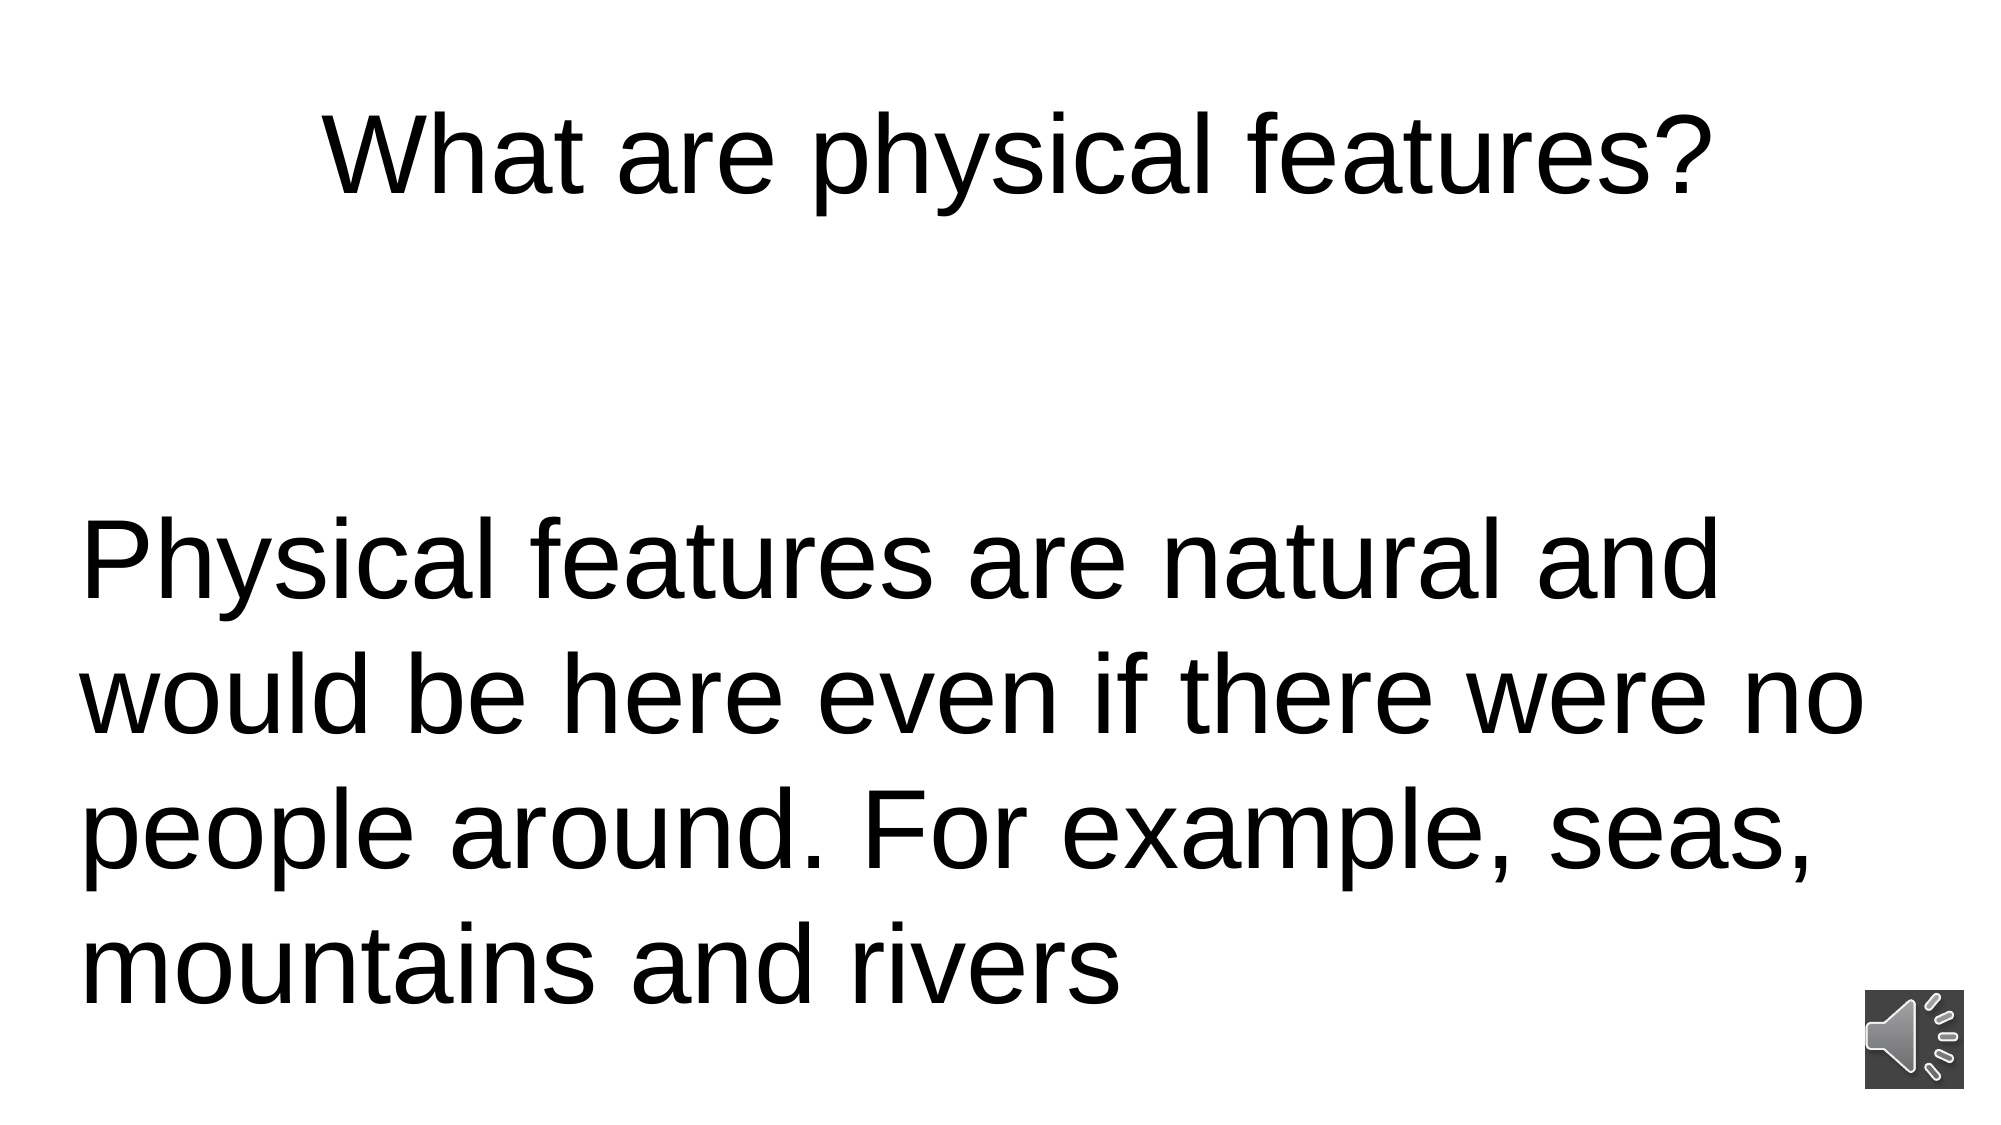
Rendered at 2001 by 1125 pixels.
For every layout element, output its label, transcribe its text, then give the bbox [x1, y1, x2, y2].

text_box What are physical features? Physical features are natural and would be here even if there were no people around. For example, seas, mountains and rivers [64, 73, 1974, 1124]
picture [1864, 989, 1965, 1090]
